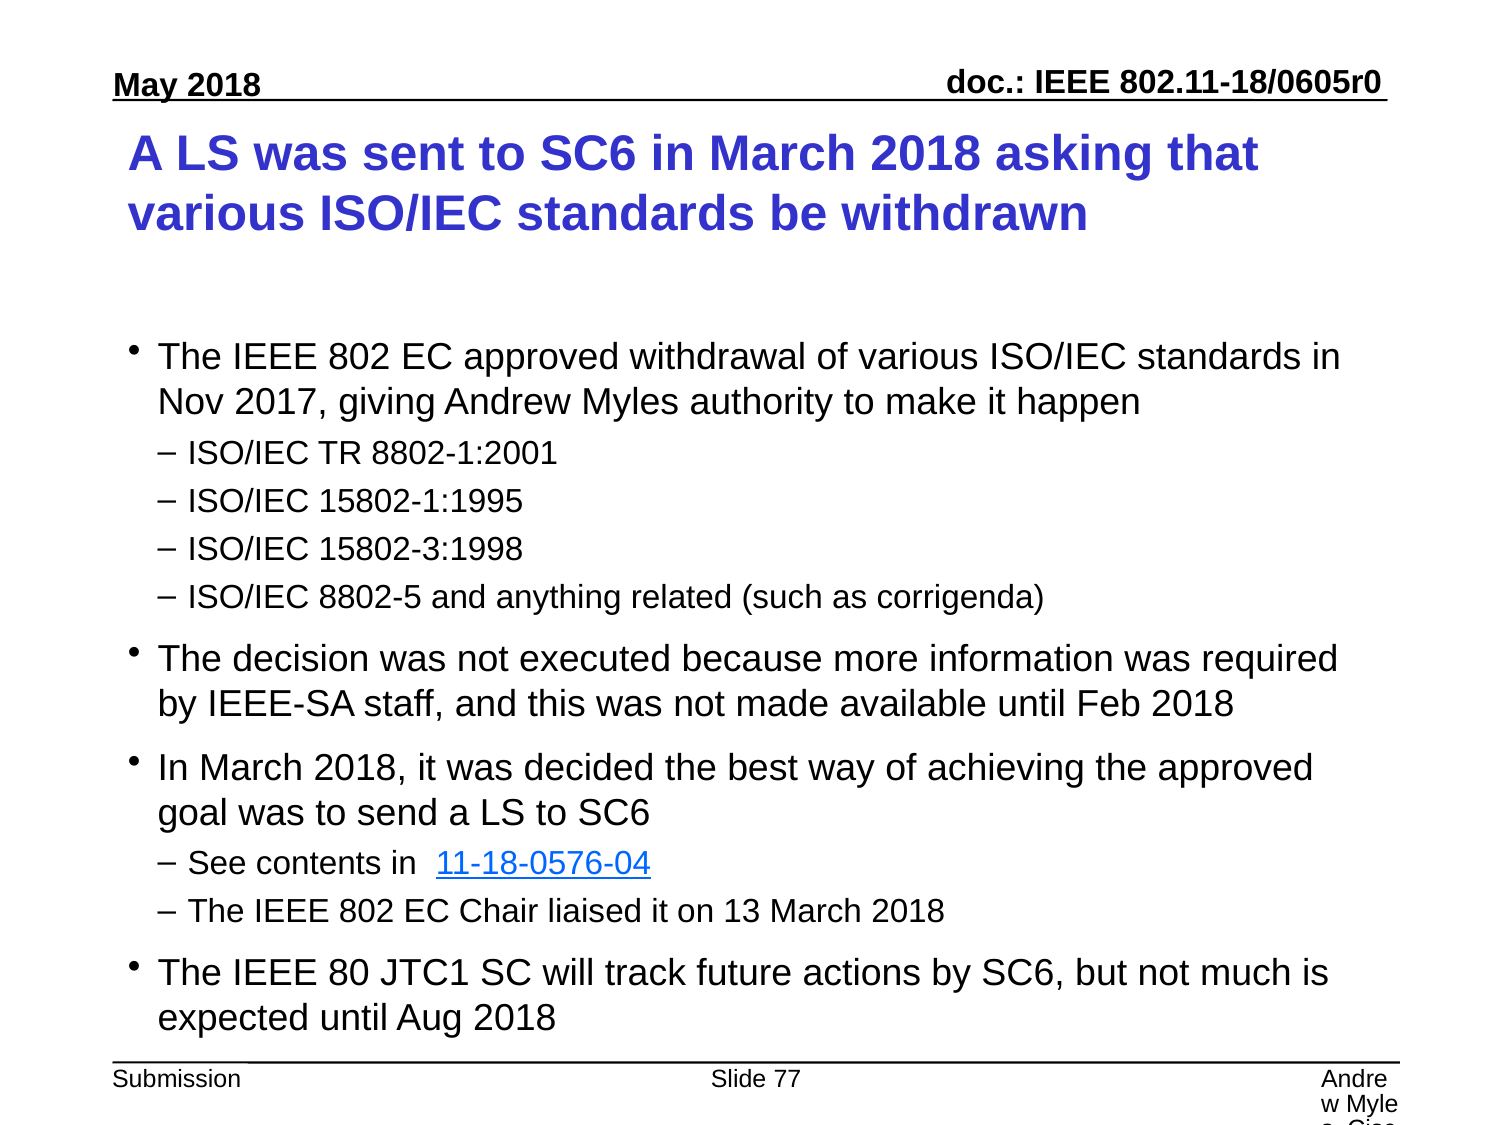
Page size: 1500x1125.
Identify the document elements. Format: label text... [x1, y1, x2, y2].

list The IEEE 802 EC approved withdrawal of various ISO/IEC standards in Nov 2017, giving Andrew Myles authority to make it happen ISO/IEC TR 8802-1:2001 ISO/IEC 15802-1:1995 ISO/IEC 15802-3:1998 ISO/IEC 8802-5 and anything related (such as corrigenda) The decision was not executed because more information was required by IEEE-SA staff, and this was not made available until Feb 2018 In March 2018, it was decided the best way of achieving the approved goal was to send a LS to SC6 See contents in 11-18-0576-04 The IEEE 802 EC Chair liaised it on 13 March 2018 The IEEE 80 JTC1 SC will track future actions by SC6, but not much is expected until Aug 2018 [112, 324, 1388, 1000]
footer Andrew Myles, Cisco [1320, 1061, 1402, 1093]
slide_number Slide 77 [709, 1061, 803, 1093]
title A LS was sent to SC6 in March 2018 asking that various ISO/IEC standards be withdrawn [112, 112, 1388, 288]
